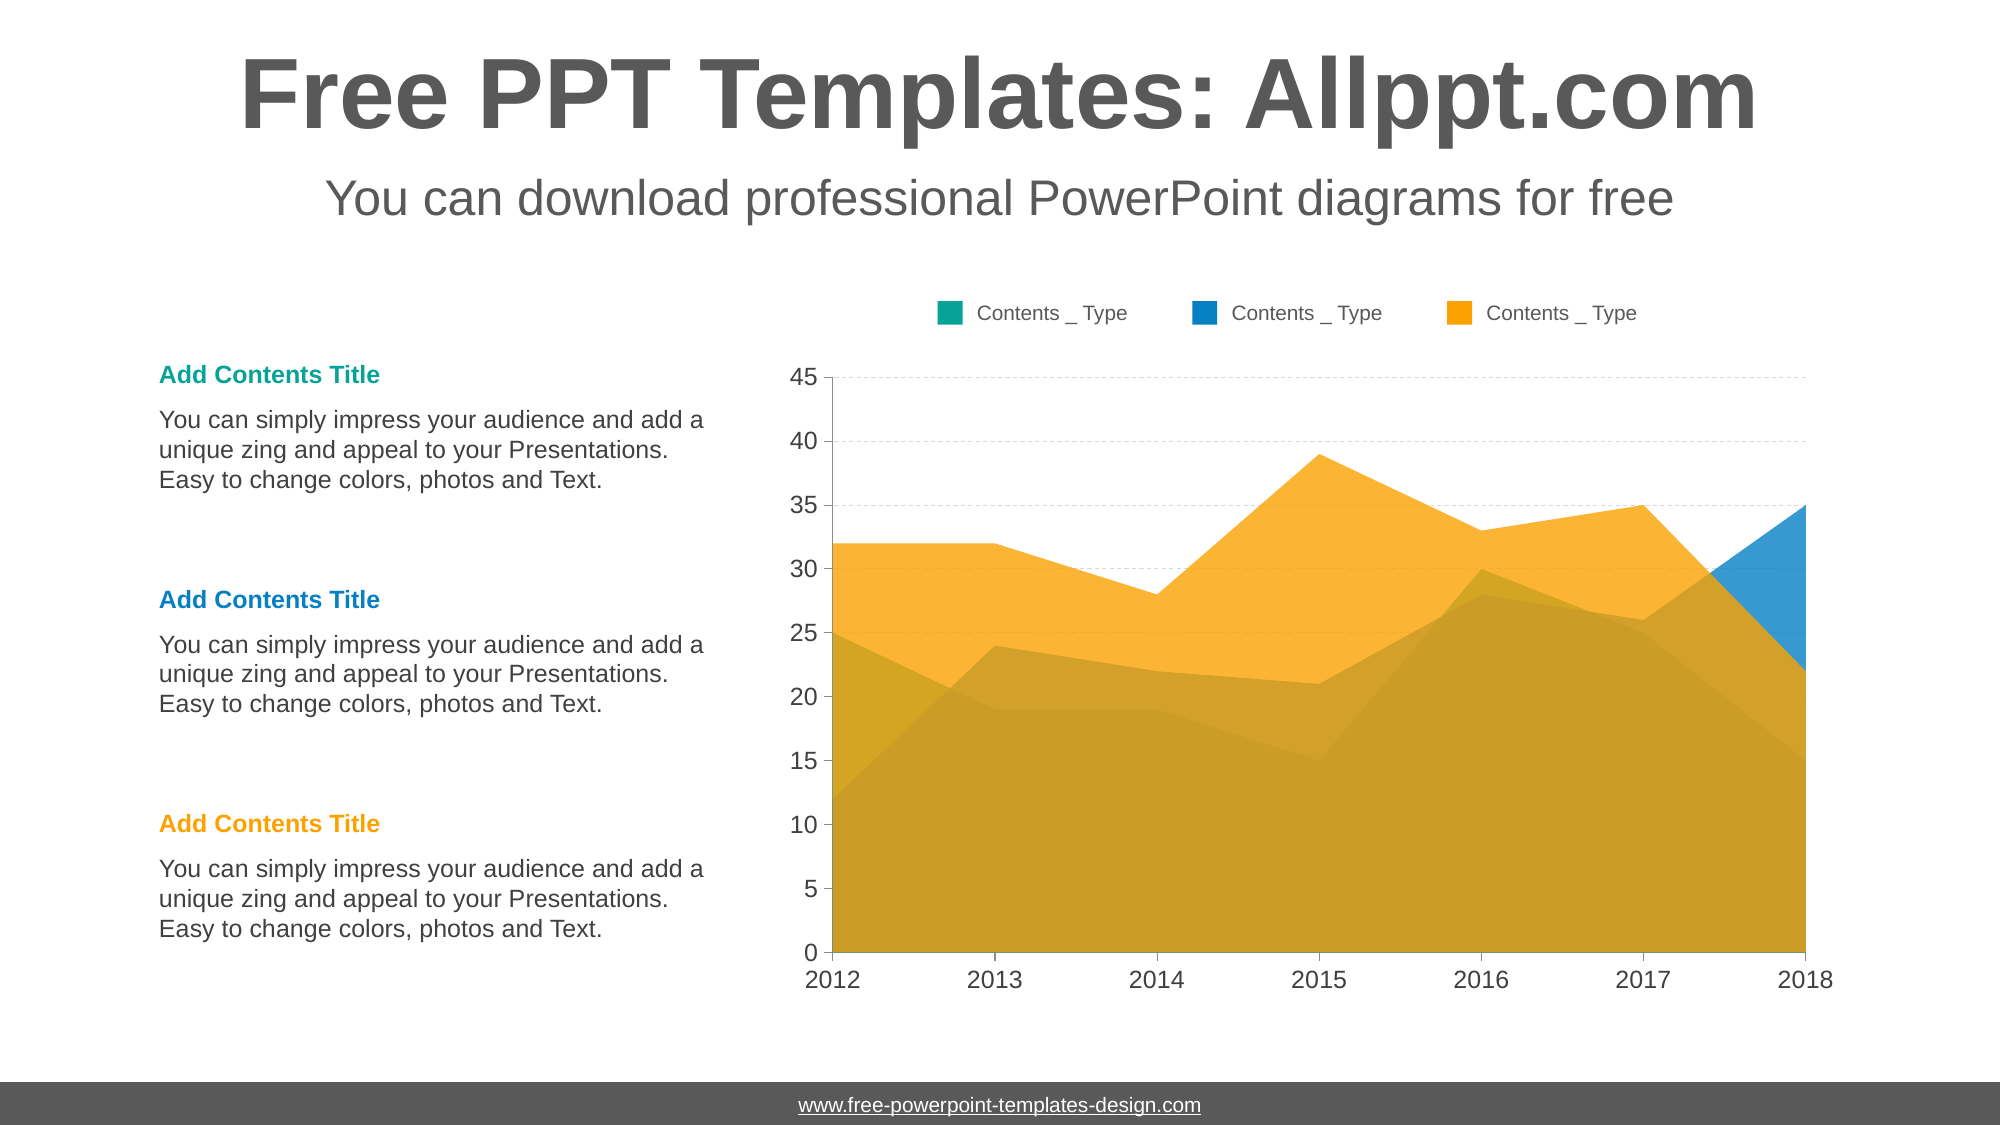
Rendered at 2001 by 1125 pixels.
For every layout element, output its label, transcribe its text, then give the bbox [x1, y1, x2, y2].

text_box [144, 351, 729, 503]
list You can download professional PowerPoint diagrams for free [0, 164, 2000, 234]
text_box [144, 575, 729, 727]
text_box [937, 292, 1687, 333]
title Free PPT Templates: Allppt.com [0, 32, 2000, 161]
text_box www.free-powerpoint-templates-design.com [0, 1084, 2000, 1125]
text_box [144, 800, 729, 952]
chart [768, 350, 1856, 1007]
